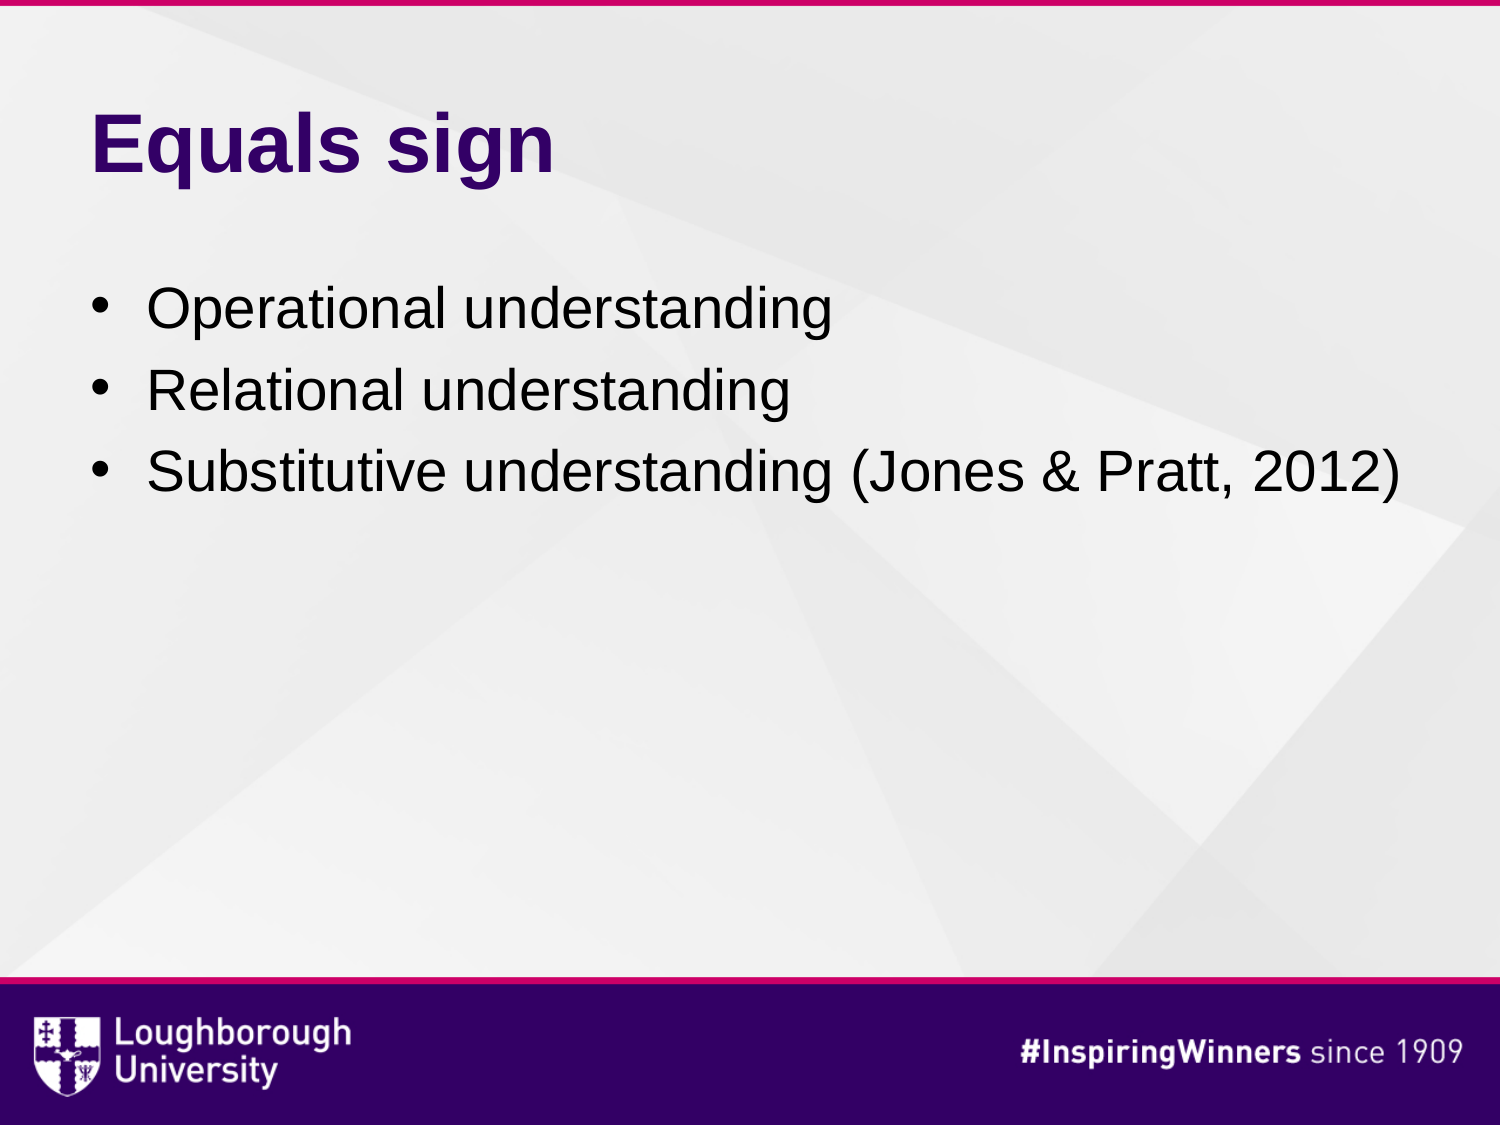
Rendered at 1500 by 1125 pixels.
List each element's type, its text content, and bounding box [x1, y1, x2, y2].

title Equals sign [75, 45, 1425, 233]
picture [0, 0, 1500, 1125]
list Operational understanding Relational understanding Substitutive understanding (Jones & Pratt, 2012) [75, 262, 1425, 957]
